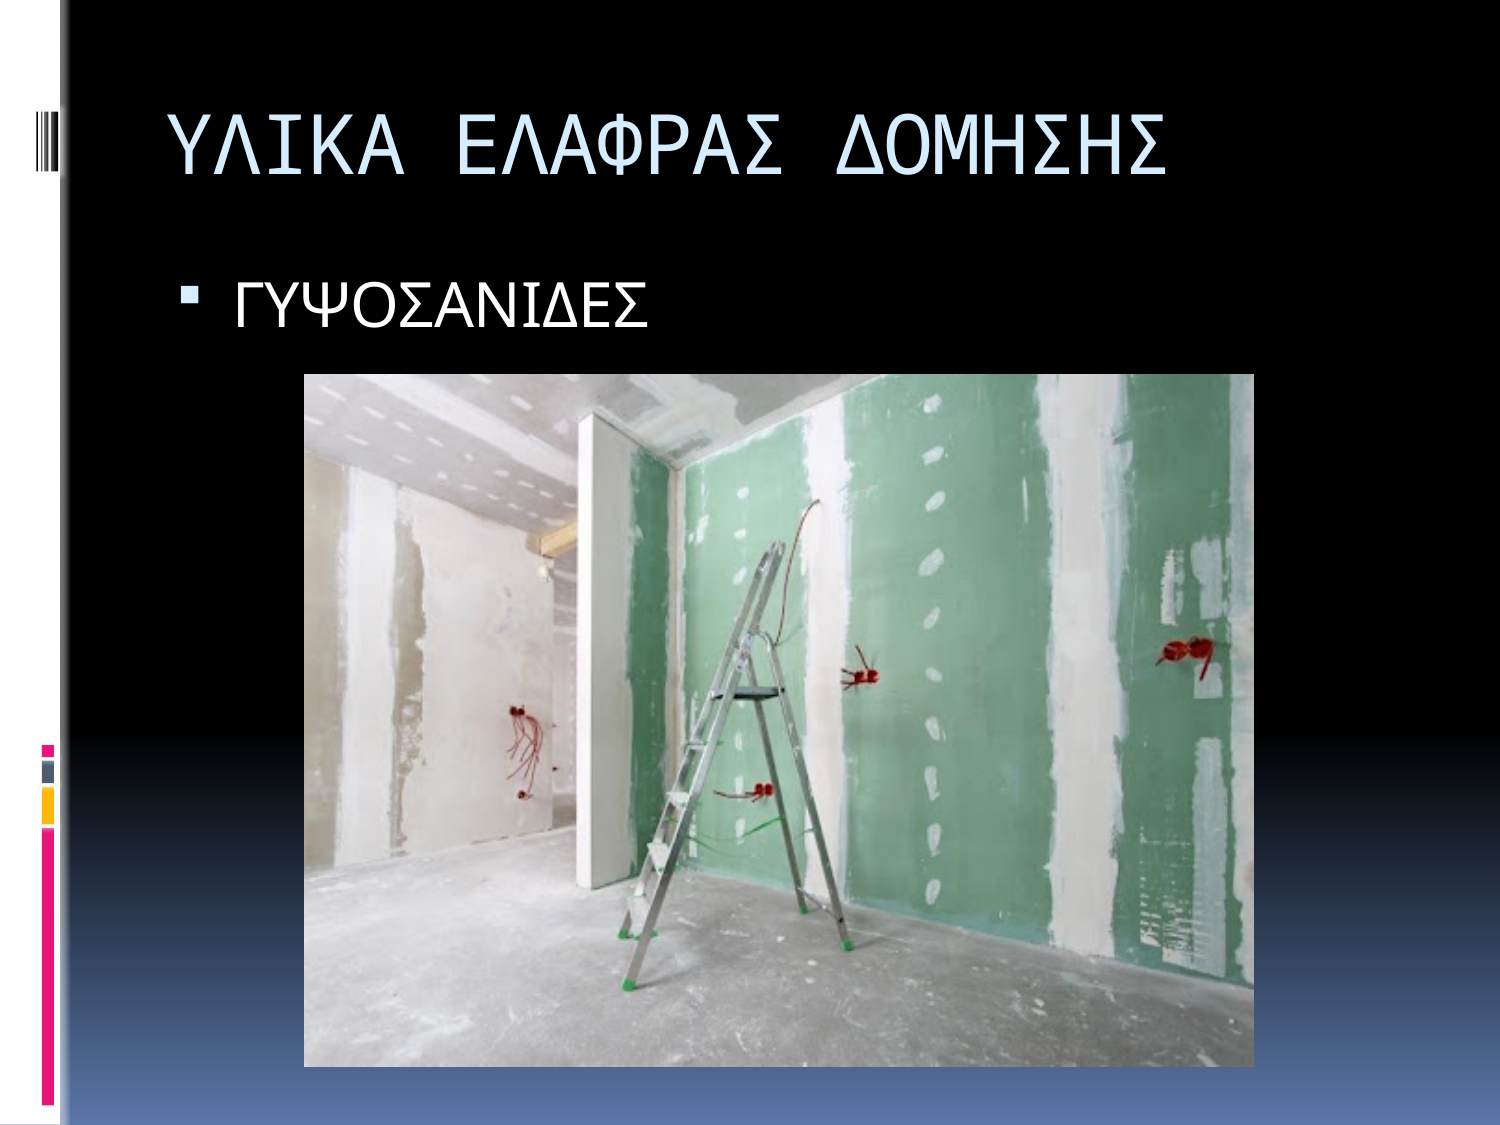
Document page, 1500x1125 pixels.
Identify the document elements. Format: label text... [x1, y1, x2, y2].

picture [304, 374, 1255, 1067]
list ΓΥΨΟΣΑΝΙΔΕΣ [150, 257, 1425, 1043]
title ΥΛΙΚΑ ΕΛΑΦΡΑΣ ΔΟΜΗΣΗΣ [150, 83, 1425, 234]
